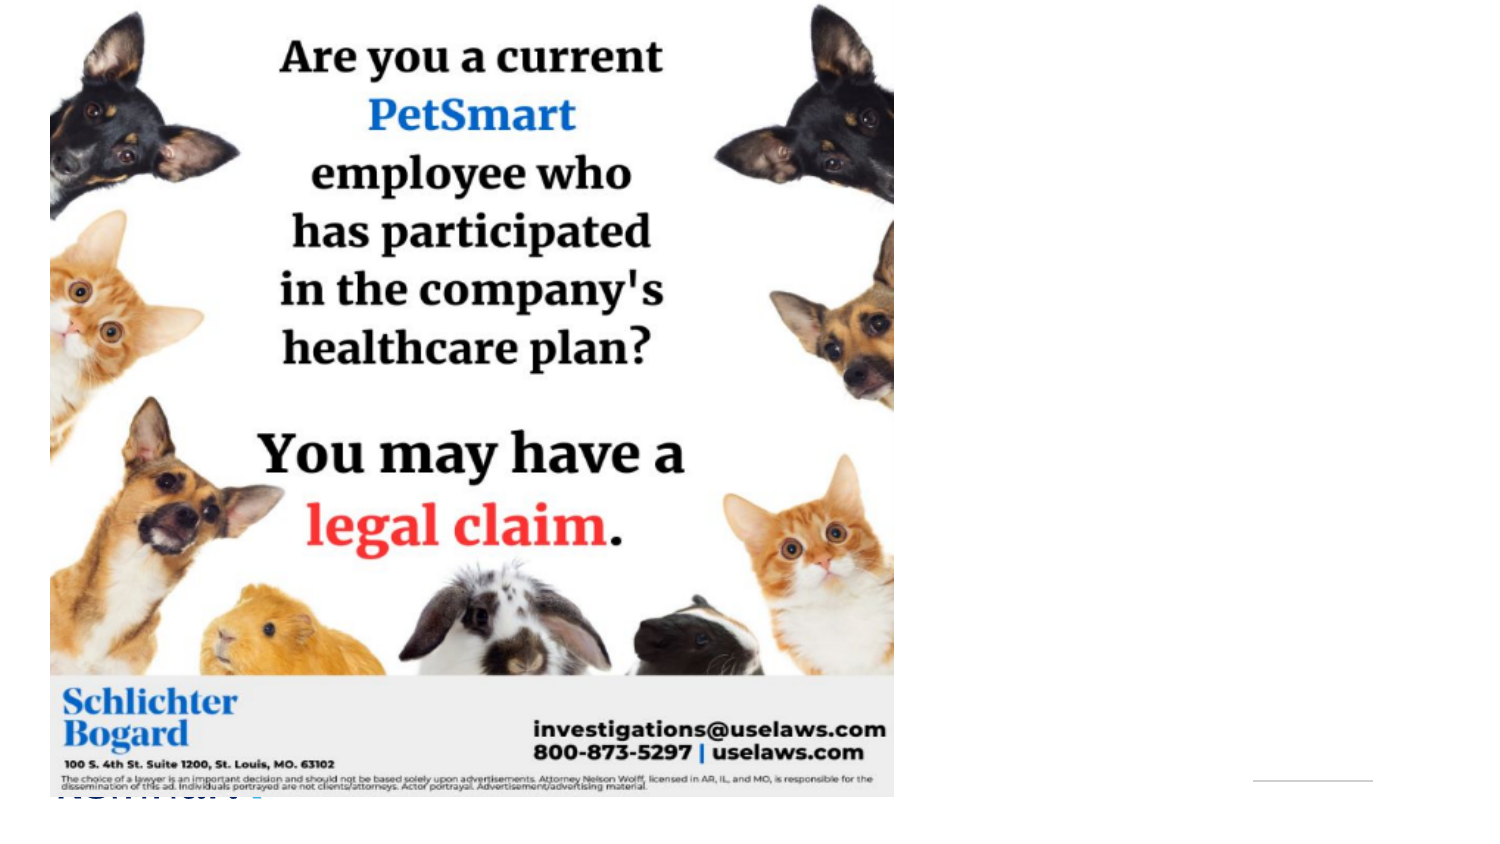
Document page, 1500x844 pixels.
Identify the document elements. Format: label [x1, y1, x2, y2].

picture [49, 0, 894, 803]
